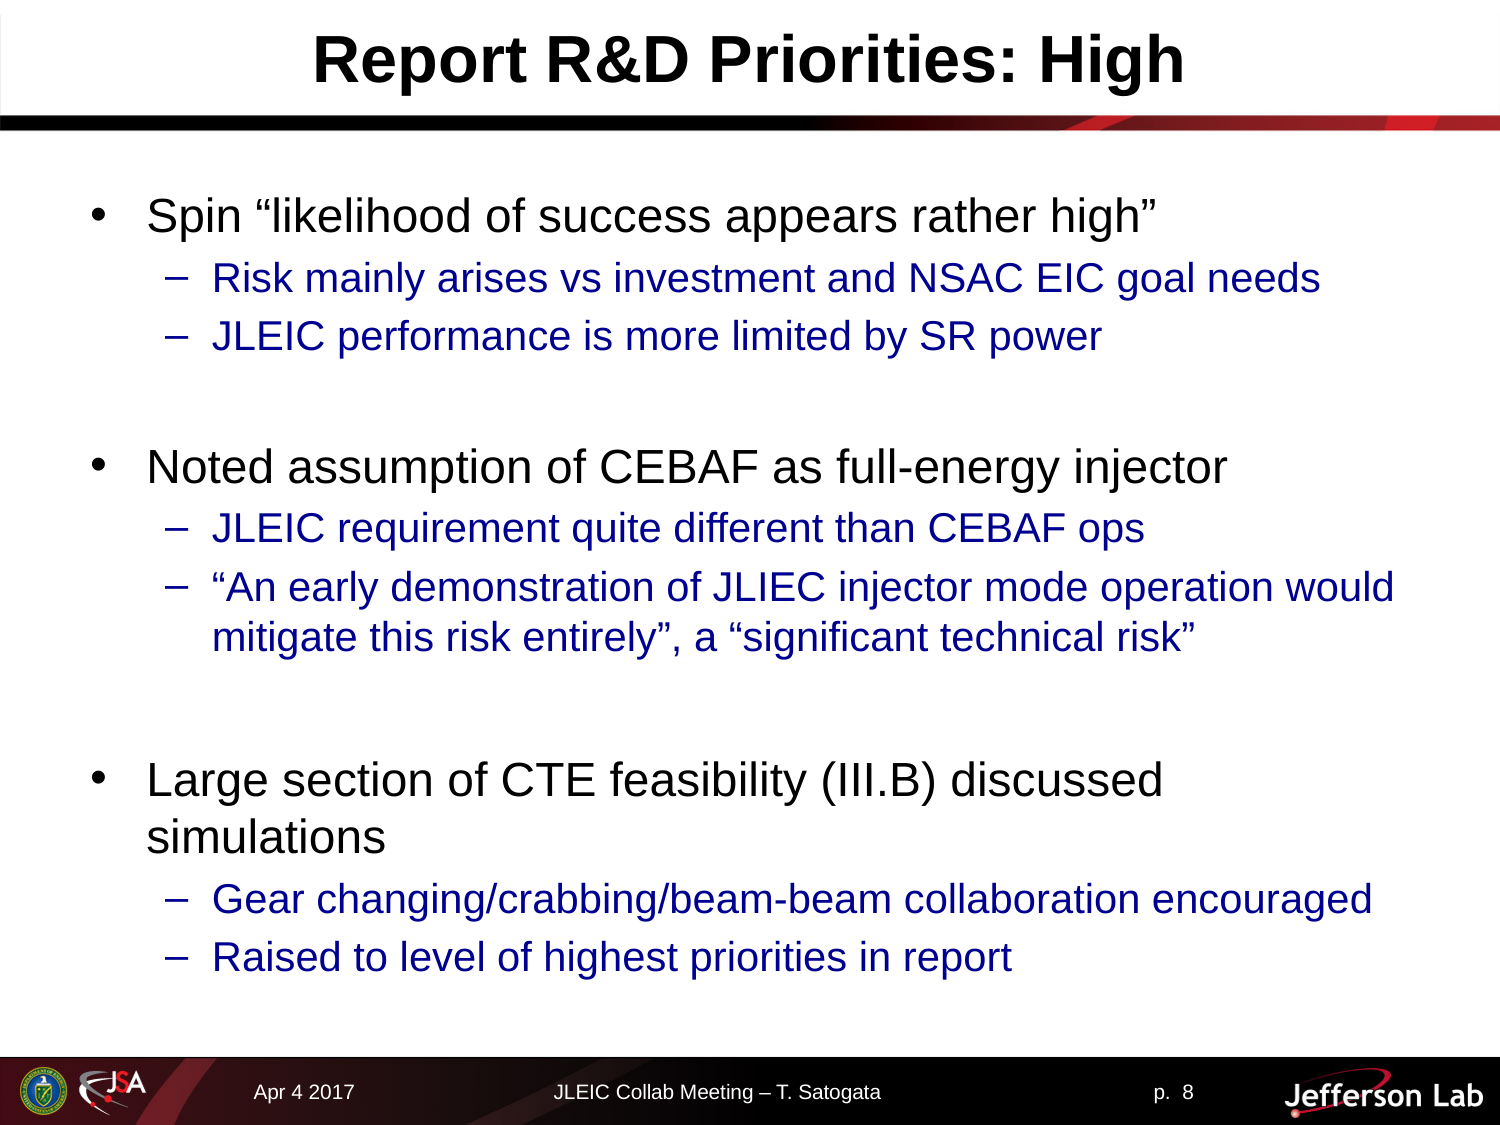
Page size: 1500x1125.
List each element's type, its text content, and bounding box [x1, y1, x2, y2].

picture [0, 0, 1500, 1125]
title Report R&D Priorities: High [75, 23, 1425, 89]
list Spin “likelihood of success appears rather high” Risk mainly arises vs investment and NSAC EIC goal needs JLEIC performance is more limited by SR power Noted assumption of CEBAF as full-energy injector JLEIC requirement quite different than CEBAF ops “An early demonstration of JLIEC injector mode operation would mitigate this risk entirely”, a “significant technical risk” Large section of CTE feasibility (III.B) discussed simulations Gear changing/crabbing/beam-beam collaboration encouraged Raised to level of highest priorities in report [75, 177, 1425, 1008]
